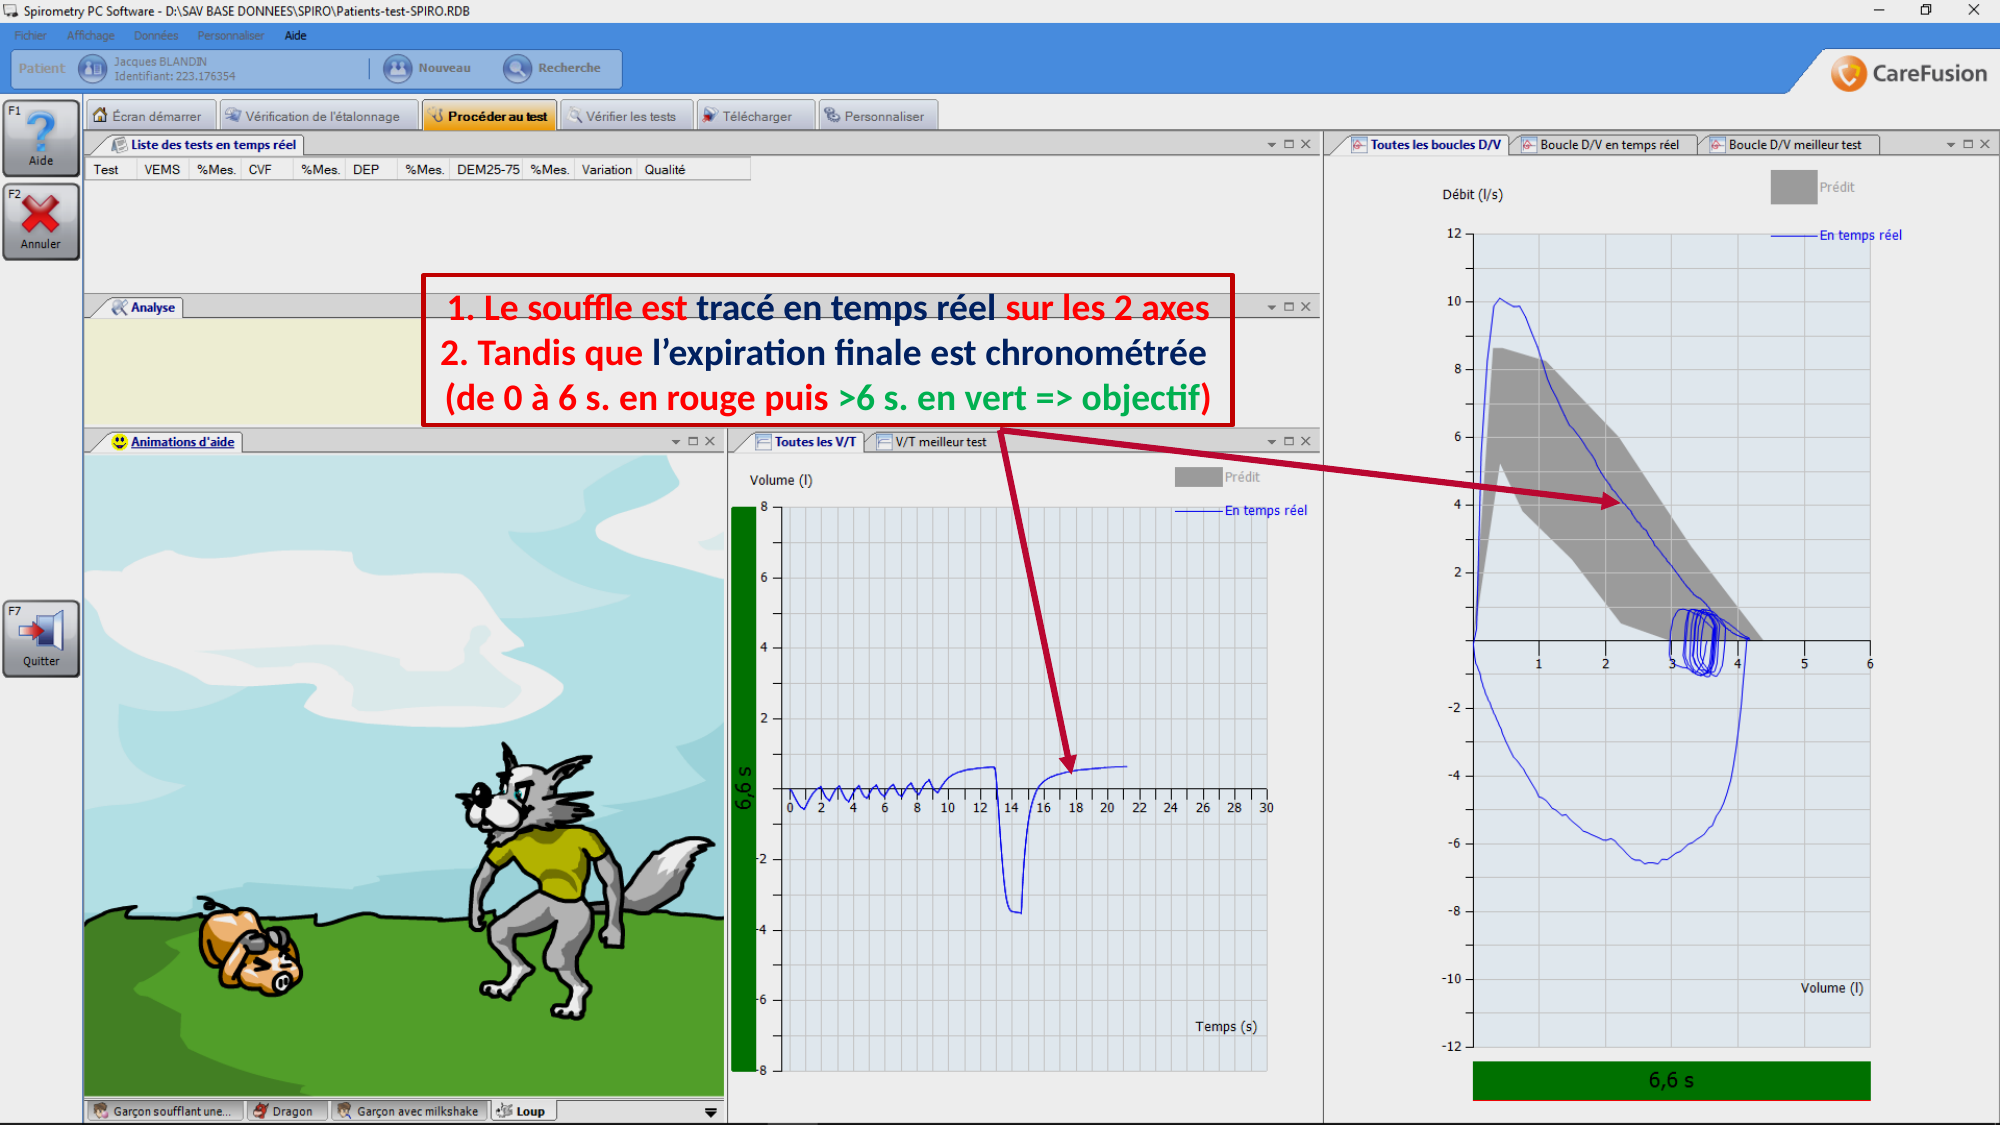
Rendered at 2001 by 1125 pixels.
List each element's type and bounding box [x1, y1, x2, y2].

text_box [999, 430, 1621, 504]
text_box [999, 504, 1072, 775]
picture [0, 0, 2000, 1125]
